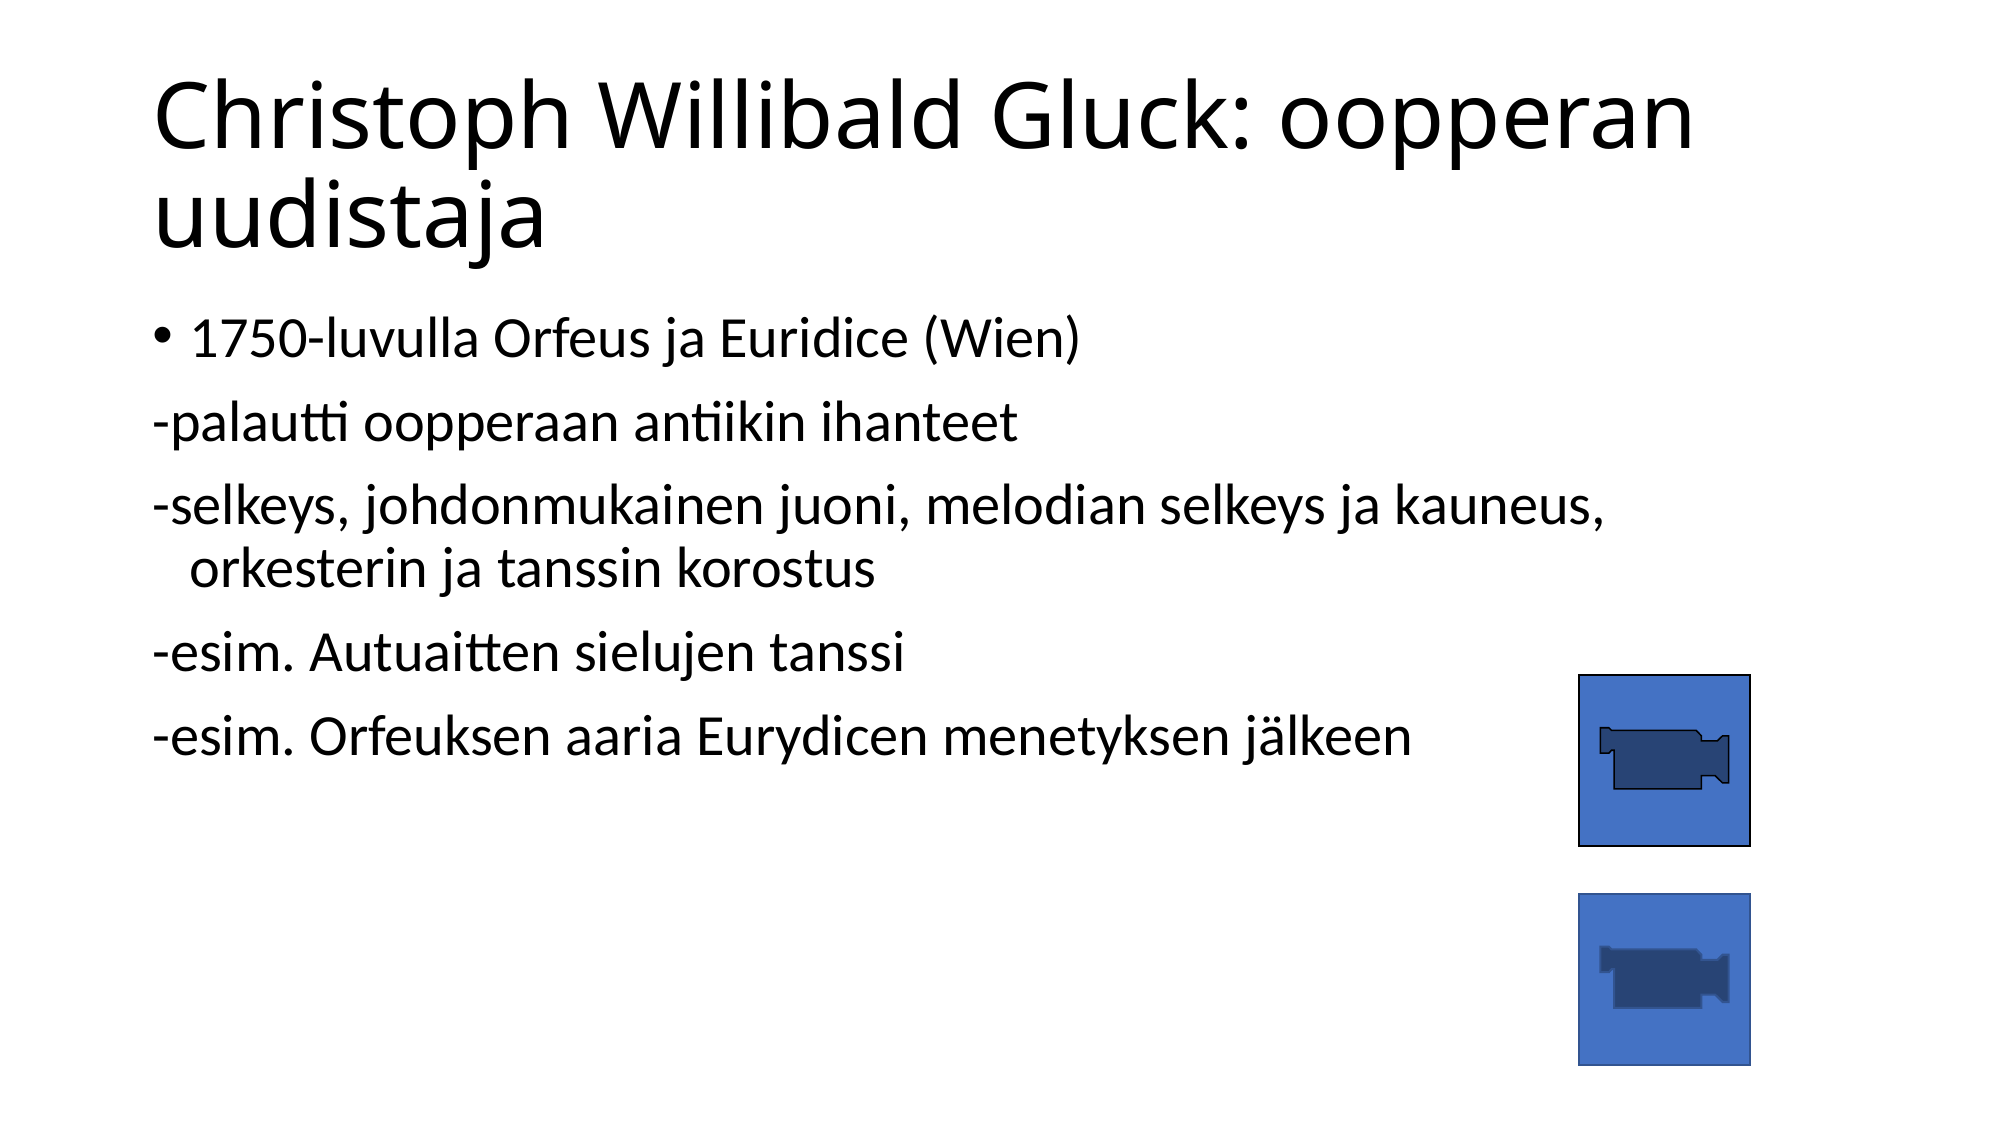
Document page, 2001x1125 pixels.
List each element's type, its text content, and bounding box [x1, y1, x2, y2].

title Christoph Willibald Gluck: oopperan uudistaja [137, 59, 1863, 278]
list 1750-luvulla Orfeus ja Euridice (Wien) -palautti oopperaan antiikin ihanteet -selkeys, johdonmukainen juoni, melodian selkeys ja kauneus, orkesterin ja tanssin korostus -esim. Autuaitten sielujen tanssi -esim. Orfeuksen aaria Eurydicen menetyksen jälkeen [137, 299, 1863, 1014]
text_box [1578, 893, 1751, 1066]
text_box [1578, 675, 1750, 847]
